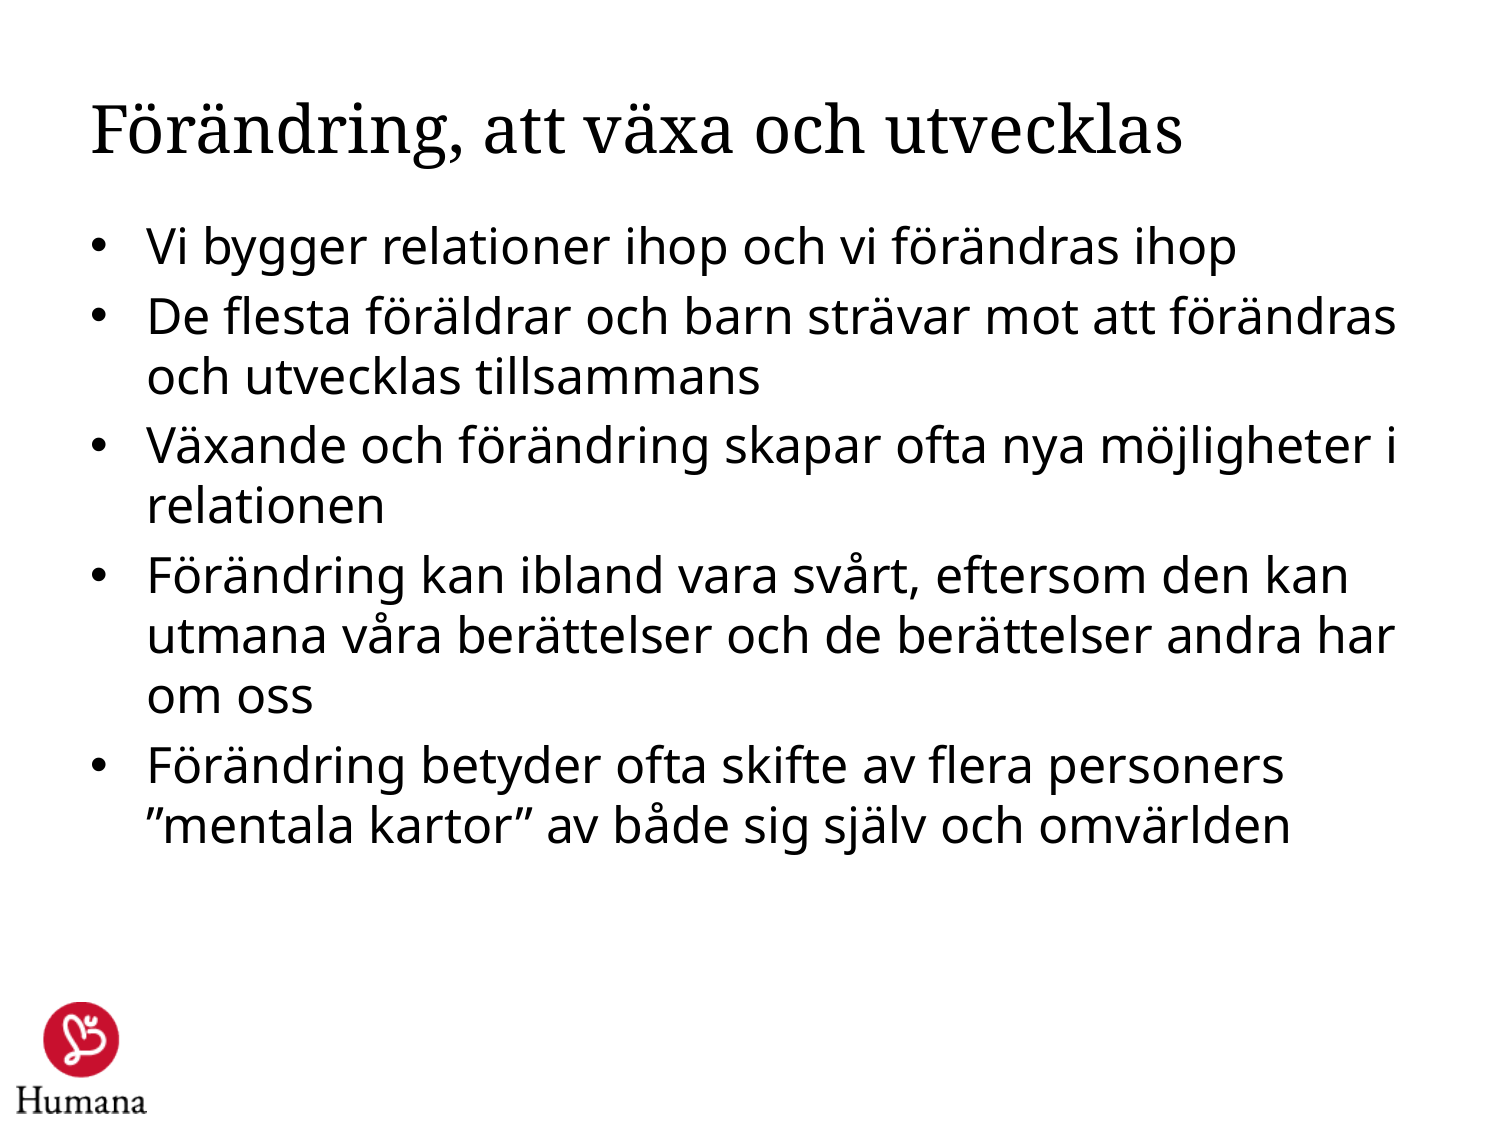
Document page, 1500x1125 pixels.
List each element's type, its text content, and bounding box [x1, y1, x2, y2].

list Vi bygger relationer ihop och vi förändras ihop De flesta föräldrar och barn strävar mot att förändras och utvecklas tillsammans Växande och förändring skapar ofta nya möjligheter i relationen Förändring kan ibland vara svårt, eftersom den kan utmana våra berättelser och de berättelser andra har om oss Förändring betyder ofta skifte av flera personers ”mentala kartor” av både sig själv och omvärlden [75, 206, 1425, 1005]
title Förändring, att växa och utvecklas [75, 45, 1425, 175]
picture [16, 1002, 147, 1114]
